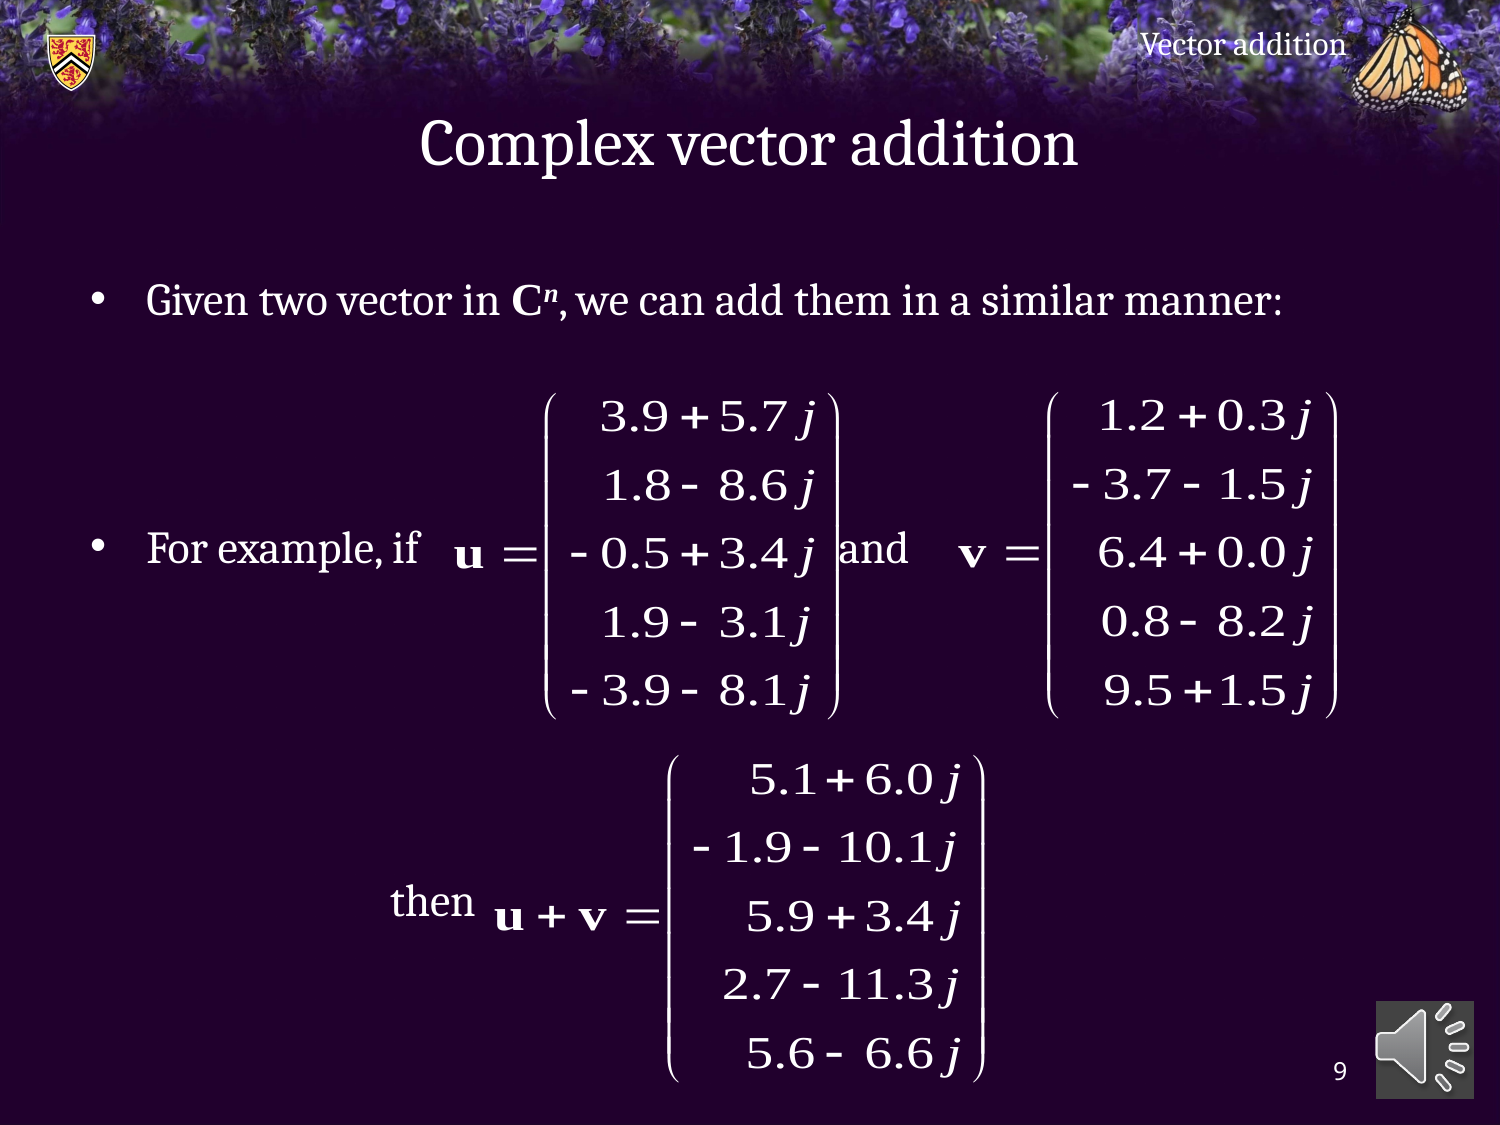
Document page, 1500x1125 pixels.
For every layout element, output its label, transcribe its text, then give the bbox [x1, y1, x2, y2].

slide_number 9 [1187, 1042, 1363, 1103]
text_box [951, 386, 1351, 726]
title Complex vector addition [75, 45, 1425, 233]
footer Vector addition [575, 12, 1363, 73]
list Given two vector in Cn, we can add them in a similar manner: For example, if and then [75, 262, 1425, 1005]
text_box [490, 749, 996, 1089]
picture [0, 0, 1500, 1125]
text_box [450, 387, 852, 726]
